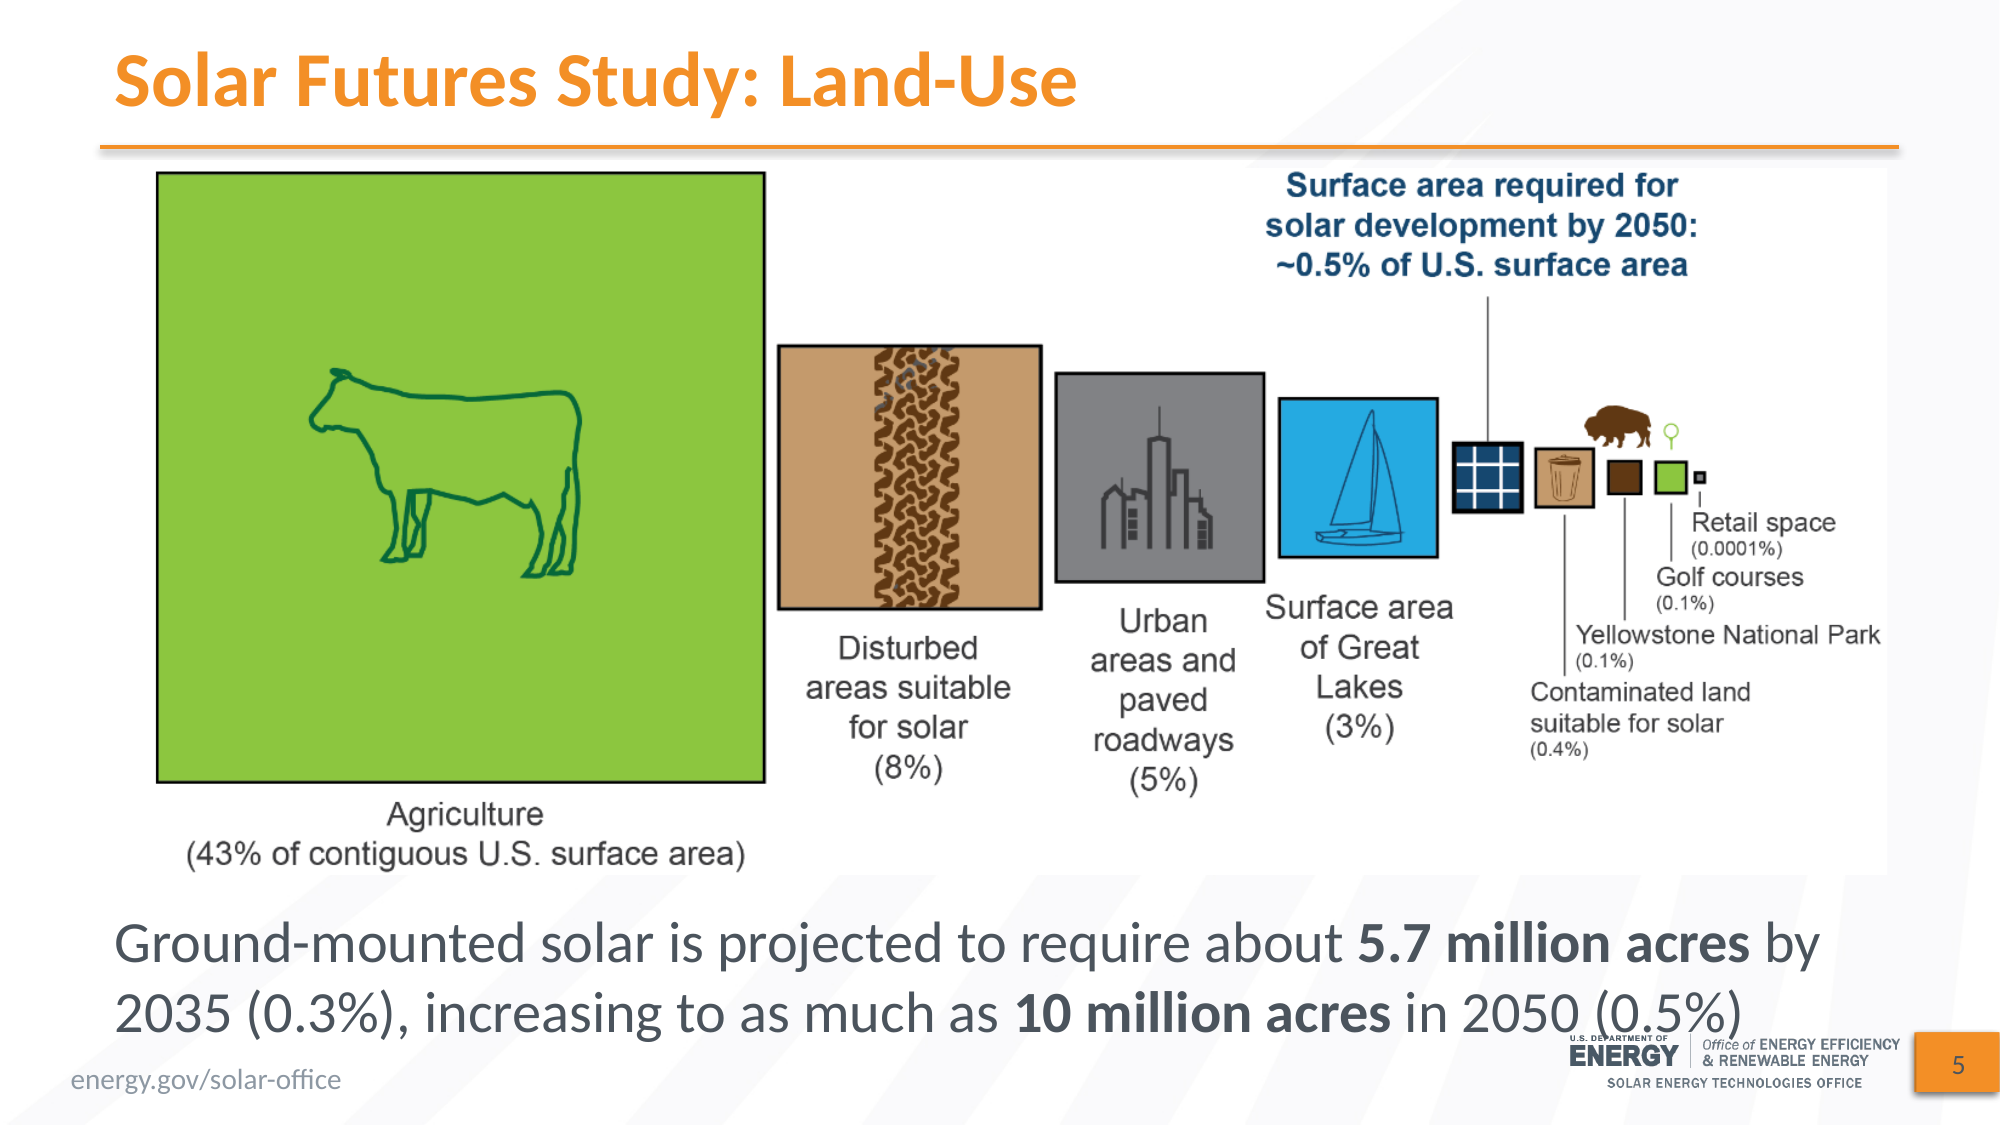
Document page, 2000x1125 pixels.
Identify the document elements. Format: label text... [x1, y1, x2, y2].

title Solar Futures Study: Land-Use [99, 2, 1900, 148]
list Ground-mounted solar is projected to require about 5.7 million acres by 2035 (0.3%), increasing to as much as 10 million acres in 2050 (0.5%) [99, 896, 1848, 1043]
picture [0, 0, 2000, 1125]
slide_number 5 [1917, 1033, 2000, 1094]
